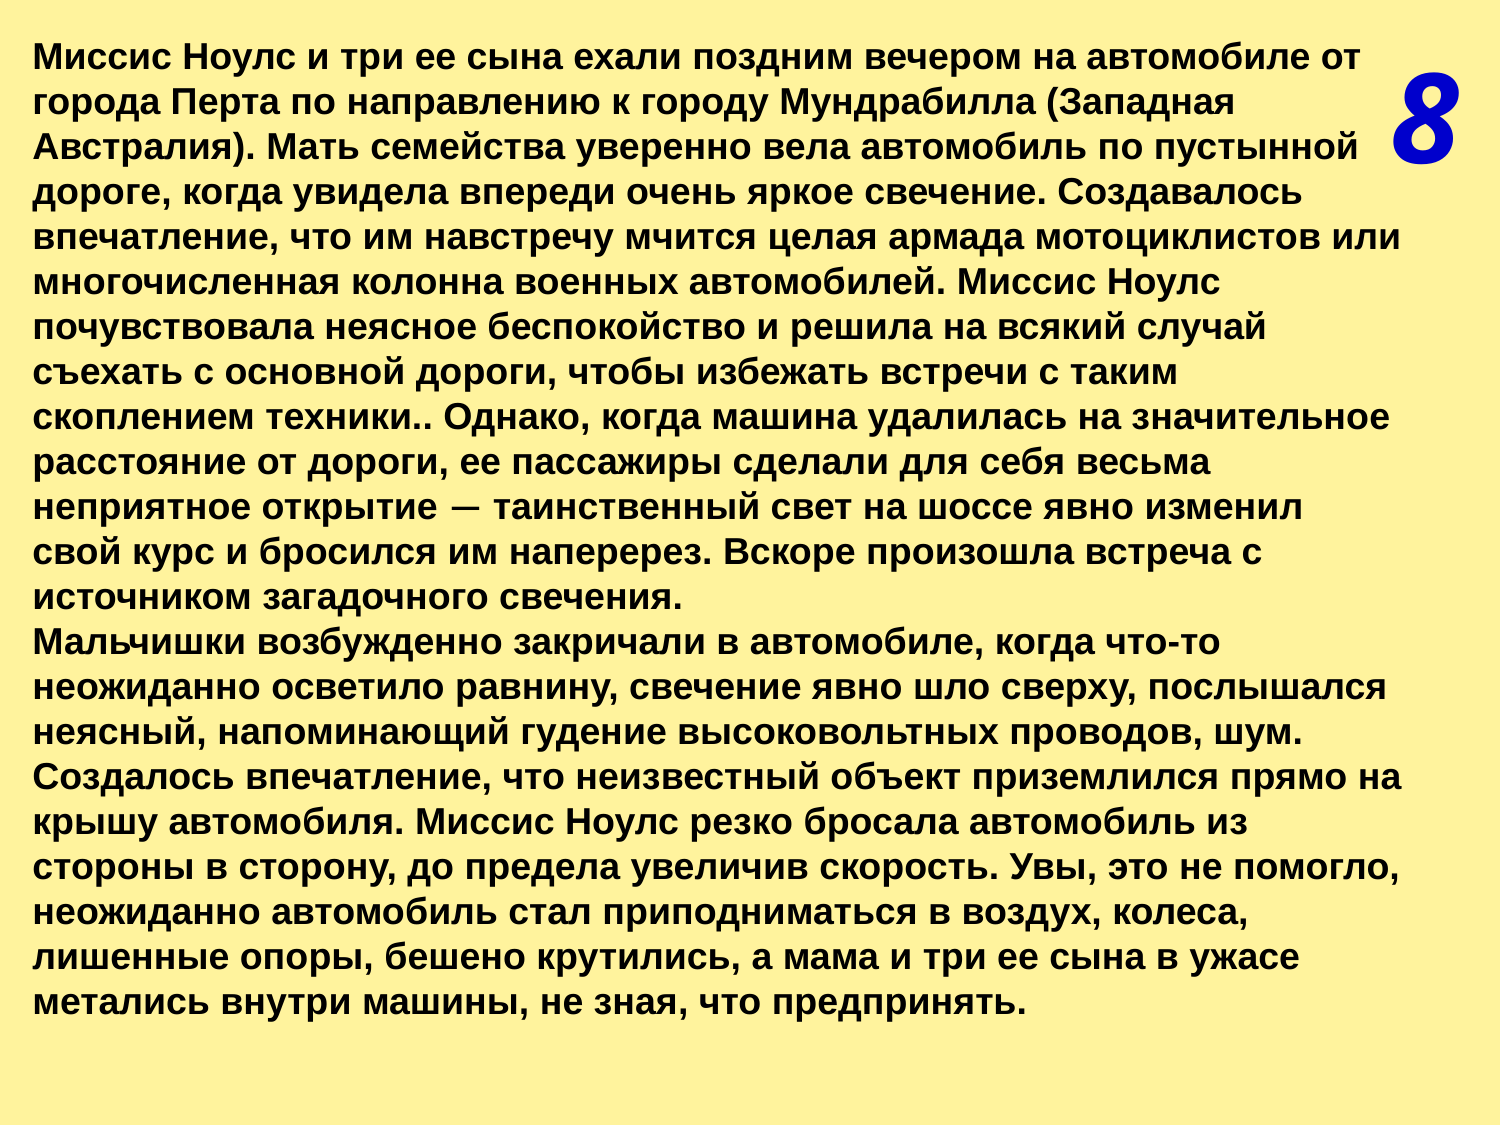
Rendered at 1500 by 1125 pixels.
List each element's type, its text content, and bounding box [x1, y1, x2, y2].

text_box 8 [1376, 30, 1500, 196]
text_box Миссис Ноулс и три ее сына ехали поздним вечером на автомобиле от города Перта по направлению к городу Мундрабилла (Западная Австралия). Мать семейства уверенно вела автомобиль по пустынной дороге, когда увидела впереди очень яркое свечение. Создавалось впечатление, что им навстречу мчится целая армада мотоциклистов или многочисленная колонна военных автомобилей. Миссис Ноулс почувствовала неясное беспокойство и решила на всякий случай съехать с основной дороги, чтобы избежать встречи с таким скоплением техники.. Однако, когда машина удалилась на значительное расстояние от дороги, ее пассажиры сделали для себя весьма неприятное открытие — таинственный свет на шоссе явно изменил свой курс и бросился им наперерез. Вскоре произошла встреча с источником загадочного свечения. Мальчишки возбужденно закричали в автомобиле, когда что-то неожиданно осветило равнину, свечение явно шло сверху, послышался неясный, напоминающий гудение высоковольтных проводов, шум. Создалось впечатление, что неизвестный объект приземлился прямо на крышу автомобиля. Миссис Ноулс резко бросала автомобиль из стороны в сторону, до предела увеличив скорость. Увы, это не помогло, неожиданно автомобиль стал приподниматься в воздух, колеса, лишенные опоры, бешено крутились, а мама и три ее сына в ужасе метались внутри машины, не зная, что предпринять. [17, 24, 1418, 1120]
